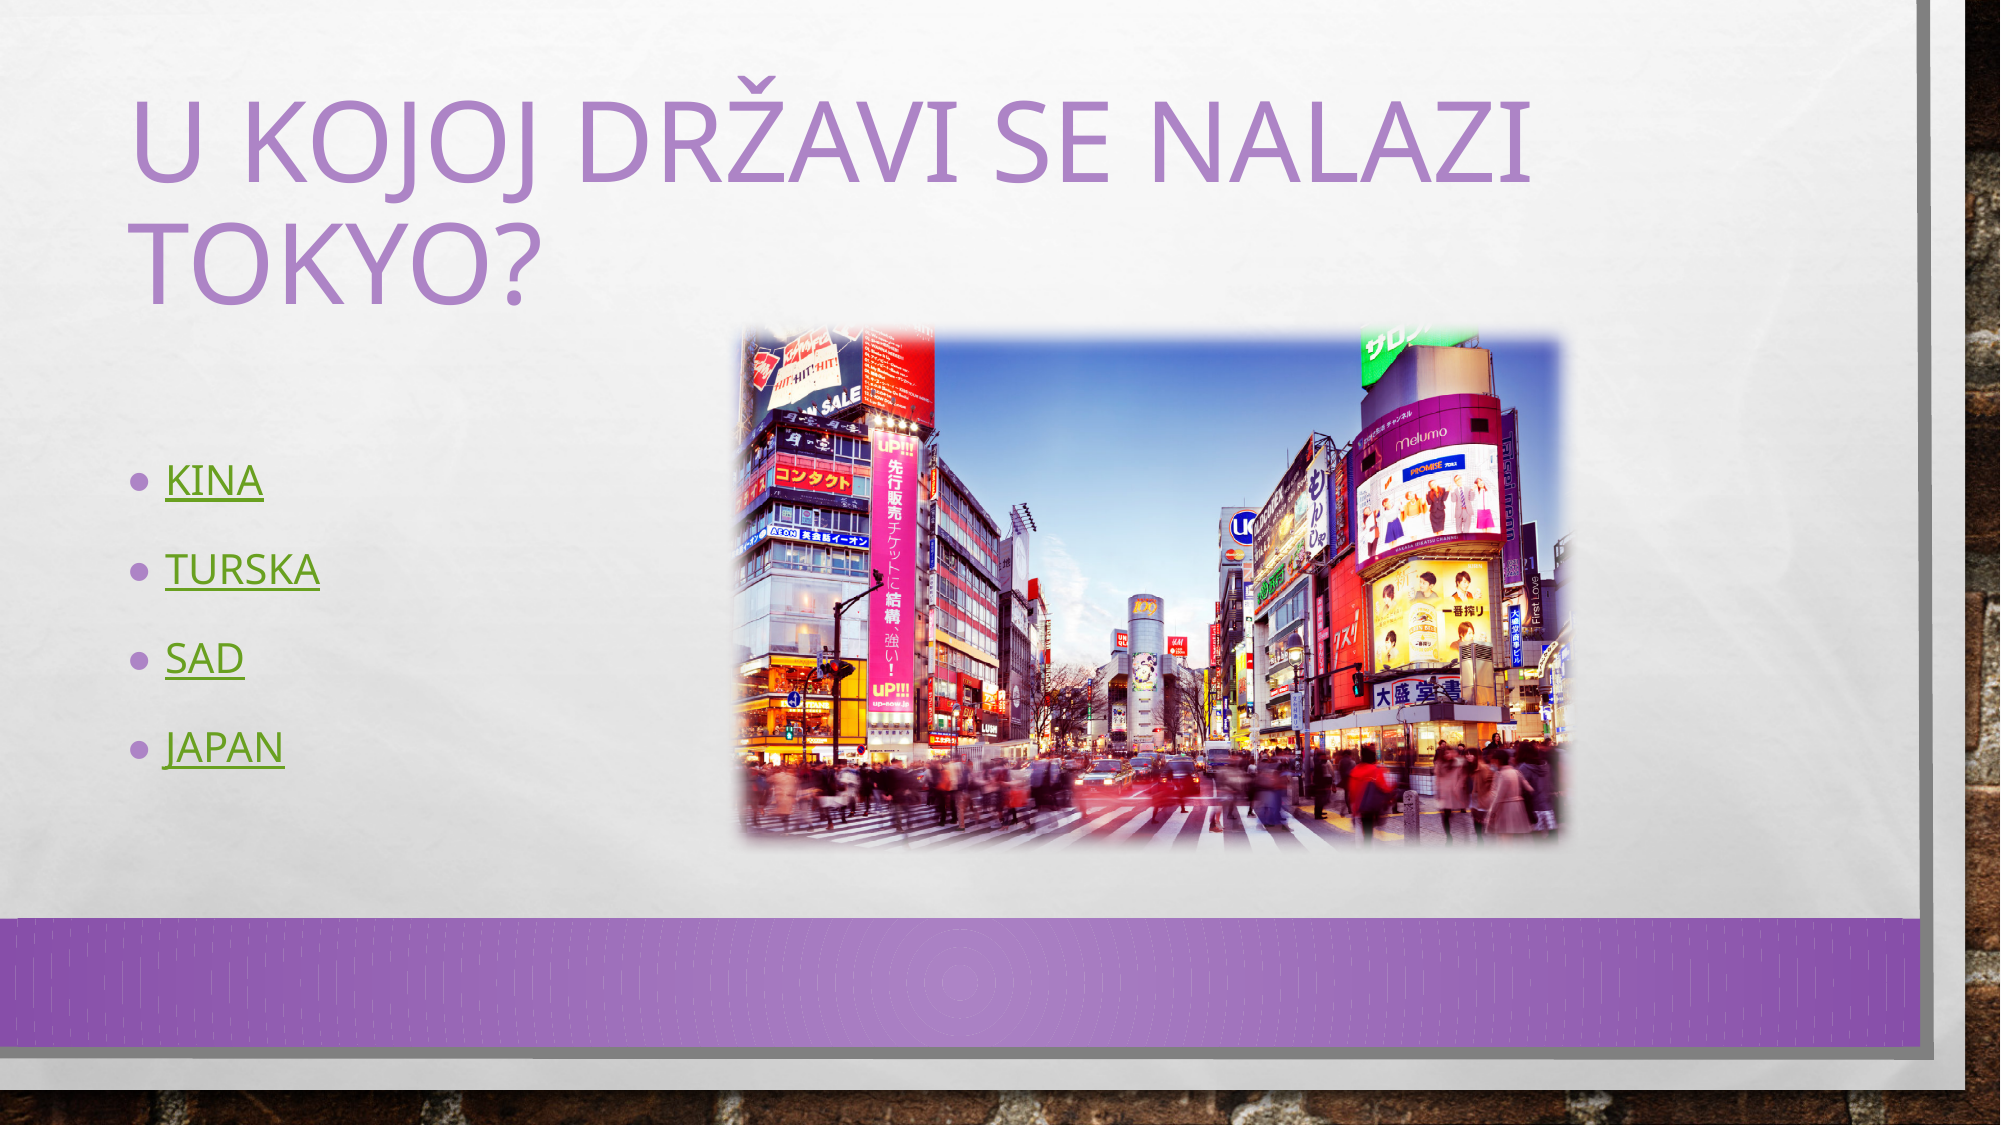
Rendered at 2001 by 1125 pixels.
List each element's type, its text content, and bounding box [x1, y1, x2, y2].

picture [0, 0, 2000, 1125]
picture [726, 321, 1579, 855]
title U kojoj državi se nalazi Tokyo? [112, 112, 1818, 302]
list Kina Turska Sad JApan [112, 338, 1818, 882]
